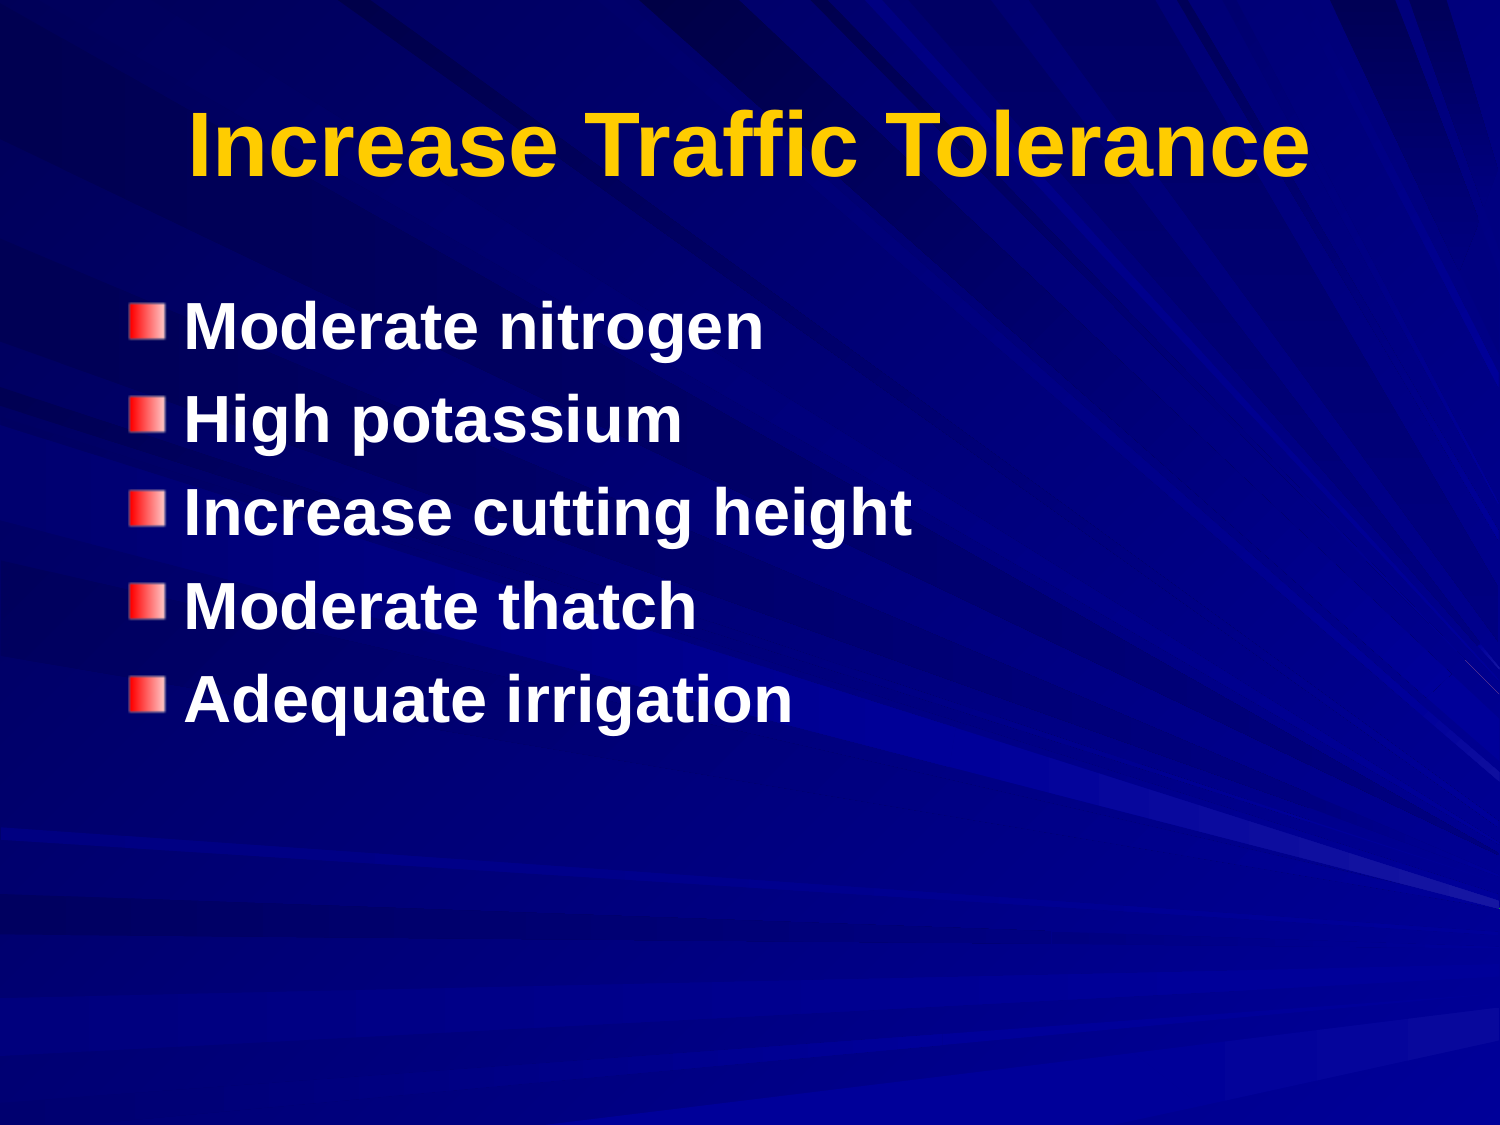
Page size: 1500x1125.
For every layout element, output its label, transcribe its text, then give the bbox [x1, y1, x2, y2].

picture [127, 581, 170, 624]
title Increase Traffic Tolerance [75, 45, 1425, 234]
picture [127, 488, 170, 531]
picture [127, 394, 170, 437]
picture [127, 674, 170, 717]
picture [127, 301, 170, 344]
list Moderate nitrogen High potassium Increase cutting height Moderate thatch Adequate irrigation [112, 275, 1463, 1013]
